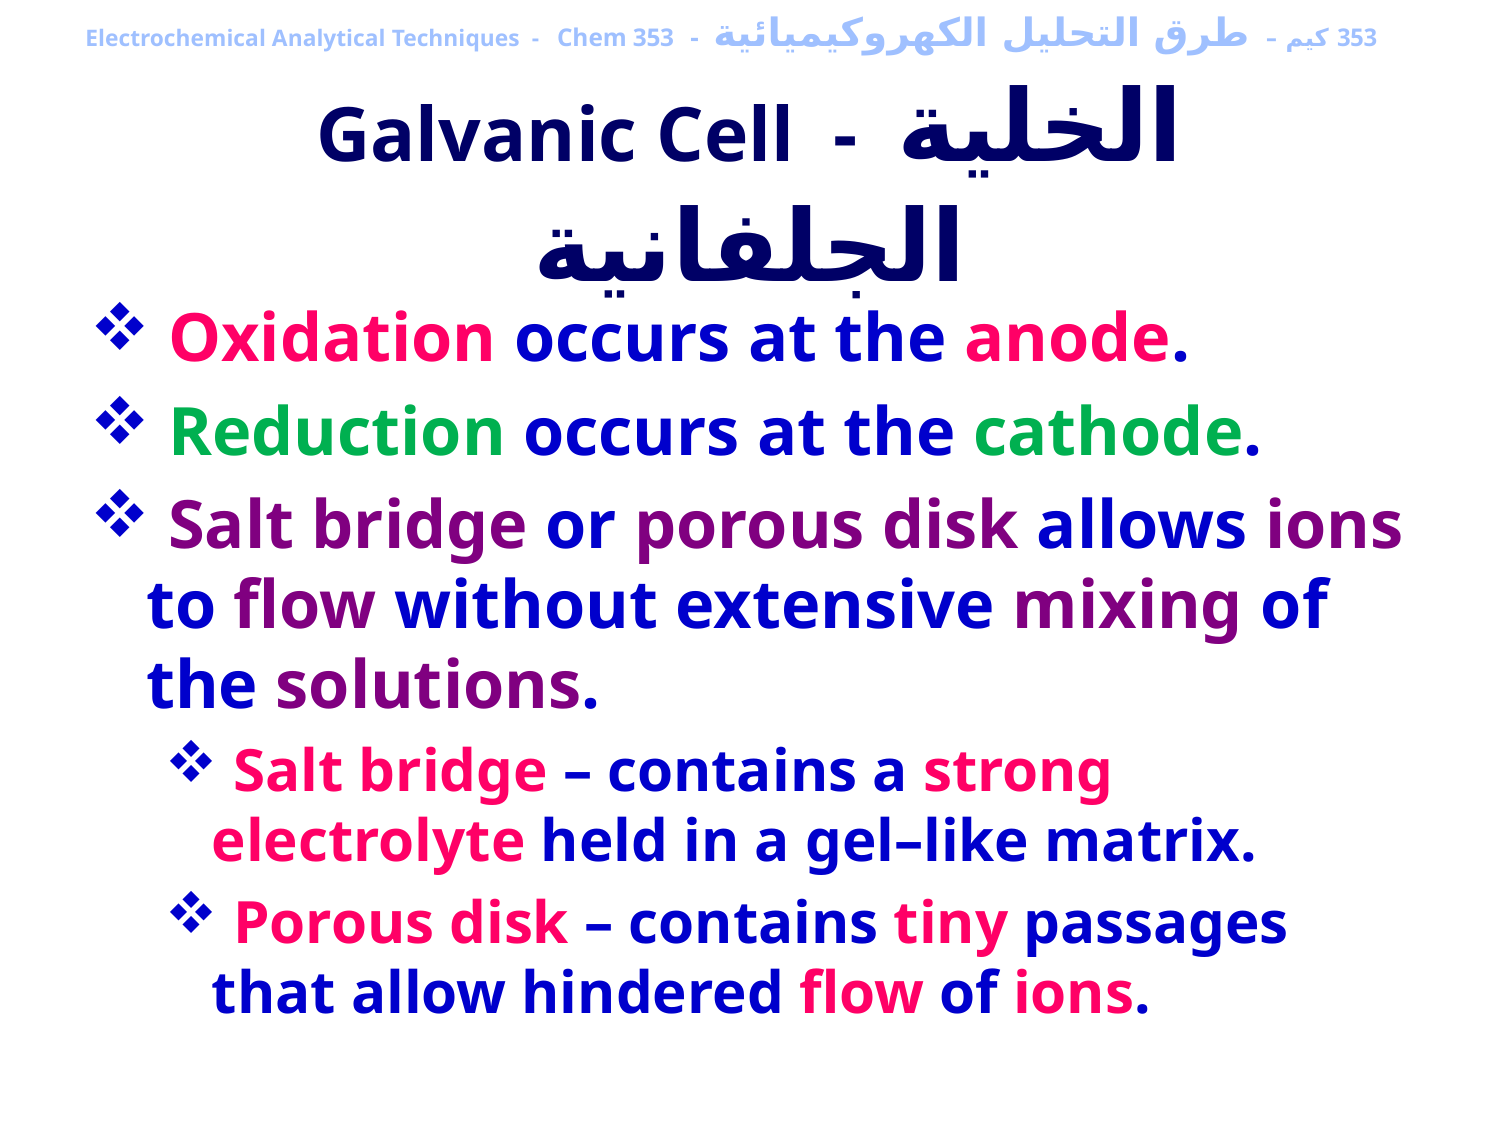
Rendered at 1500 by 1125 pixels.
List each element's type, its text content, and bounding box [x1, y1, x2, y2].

text_box Galvanic Cell - الخلية الجلفانية [74, 87, 1425, 275]
text_box Oxidation occurs at the anode. Reduction occurs at the cathode. Salt bridge or porous disk allows ions to flow without extensive mixing of the solutions. Salt bridge – contains a strong electrolyte held in a gel–like matrix. Porous disk – contains tiny passages that allow hindered flow of ions. [74, 287, 1425, 1063]
text_box 353 كيم – طرق التحليل الكهروكيميائية - Electrochemical Analytical Techniques - Chem 353 [0, 0, 1463, 63]
